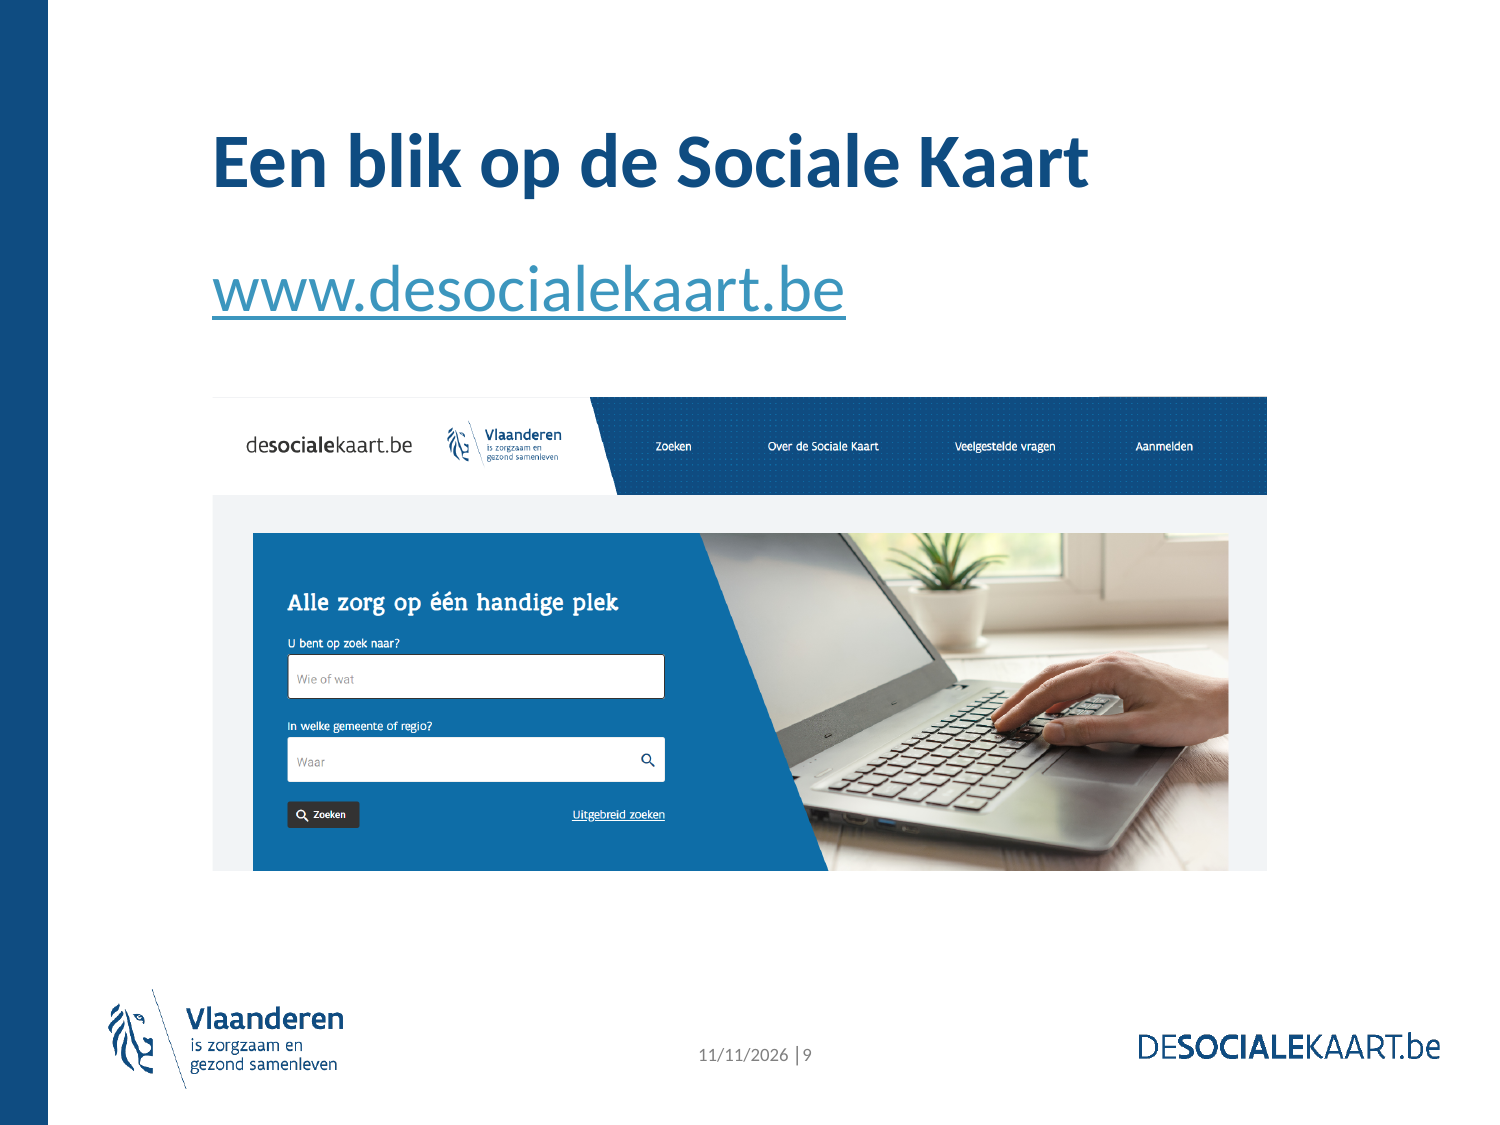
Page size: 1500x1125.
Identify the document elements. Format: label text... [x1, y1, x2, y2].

picture [108, 989, 343, 1089]
list www.desocialekaart.be [212, 254, 1430, 857]
picture [212, 396, 1267, 871]
title Een blik op de Sociale Kaart [212, 124, 1430, 254]
picture [1139, 1032, 1440, 1059]
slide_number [649, 1024, 827, 1084]
